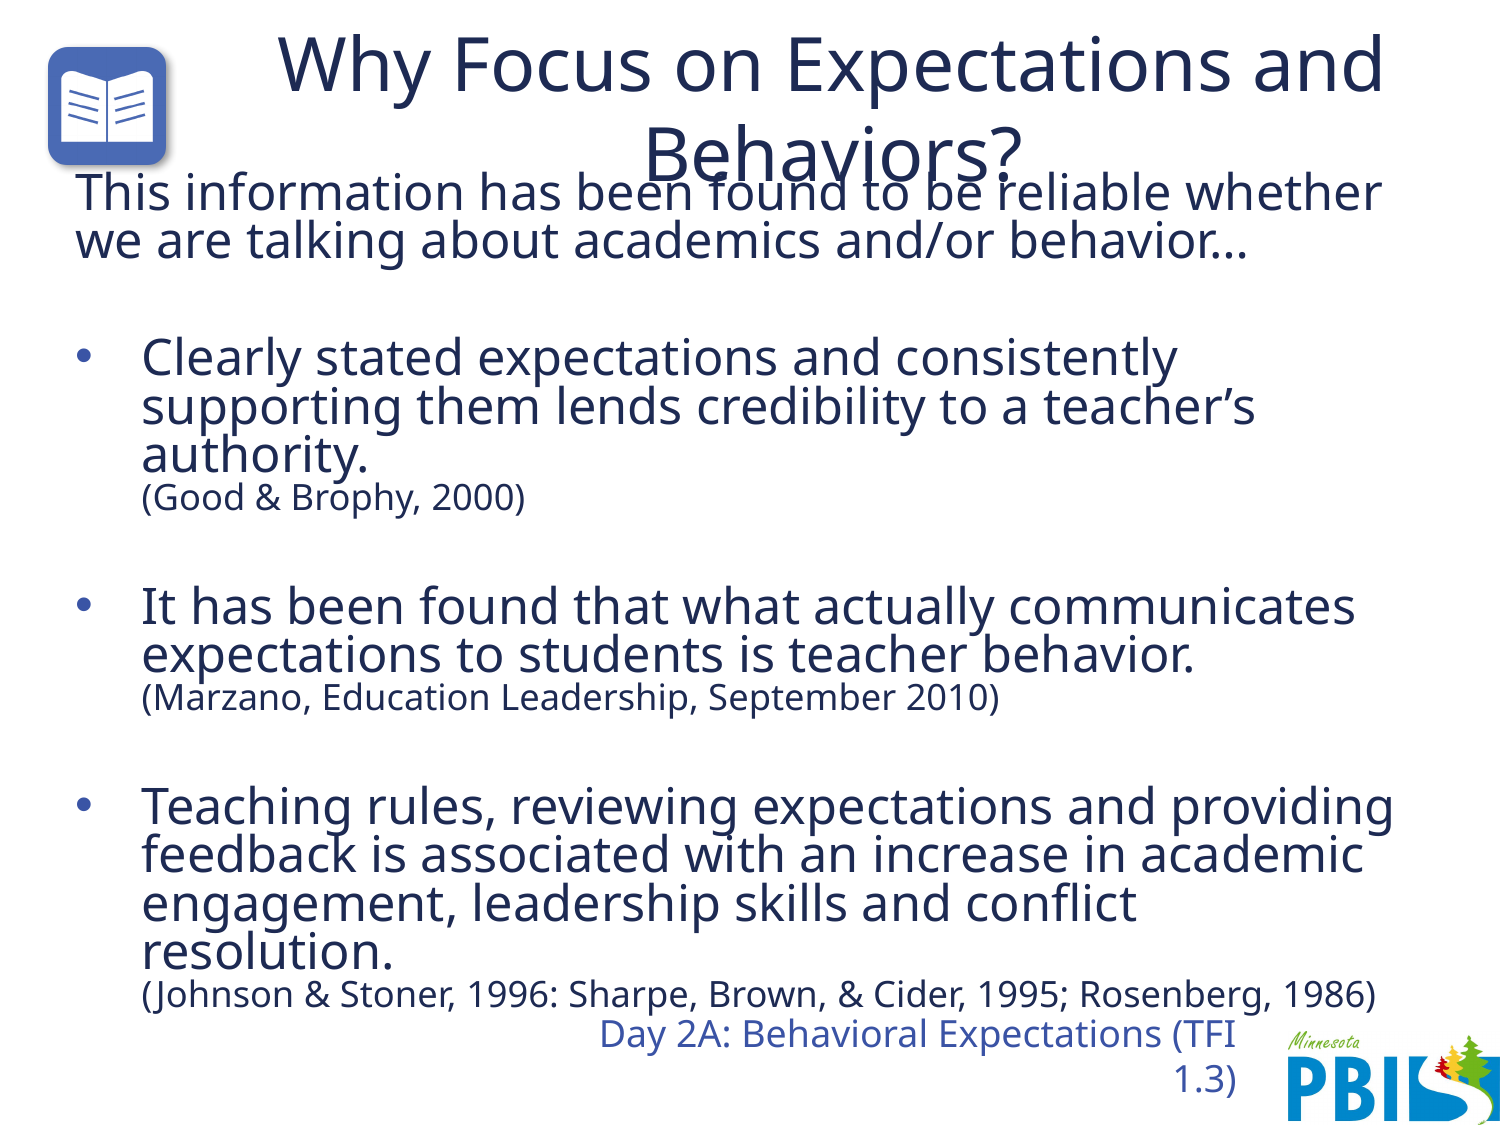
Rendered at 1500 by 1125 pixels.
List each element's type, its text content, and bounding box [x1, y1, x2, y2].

picture [48, 46, 166, 165]
list This information has been found to be reliable whether we are talking about academics and/or behavior… Clearly stated expectations and consistently supporting them lends credibility to a teacher’s authority. (Good & Brophy, 2000) It has been found that what actually communicates expectations to students is teacher behavior. (Marzano, Education Leadership, September 2010) Teaching rules, reviewing expectations and providing feedback is associated with an increase in academic engagement, leadership skills and conflict resolution. (Johnson & Stoner, 1996: Sharpe, Brown, & Cider, 1995; Rosenberg, 1986) [59, 164, 1415, 1037]
picture [1301, 1068, 1312, 1085]
title Why Focus on Expectations and Behaviors? [169, 57, 1500, 155]
picture [1288, 1031, 1500, 1125]
